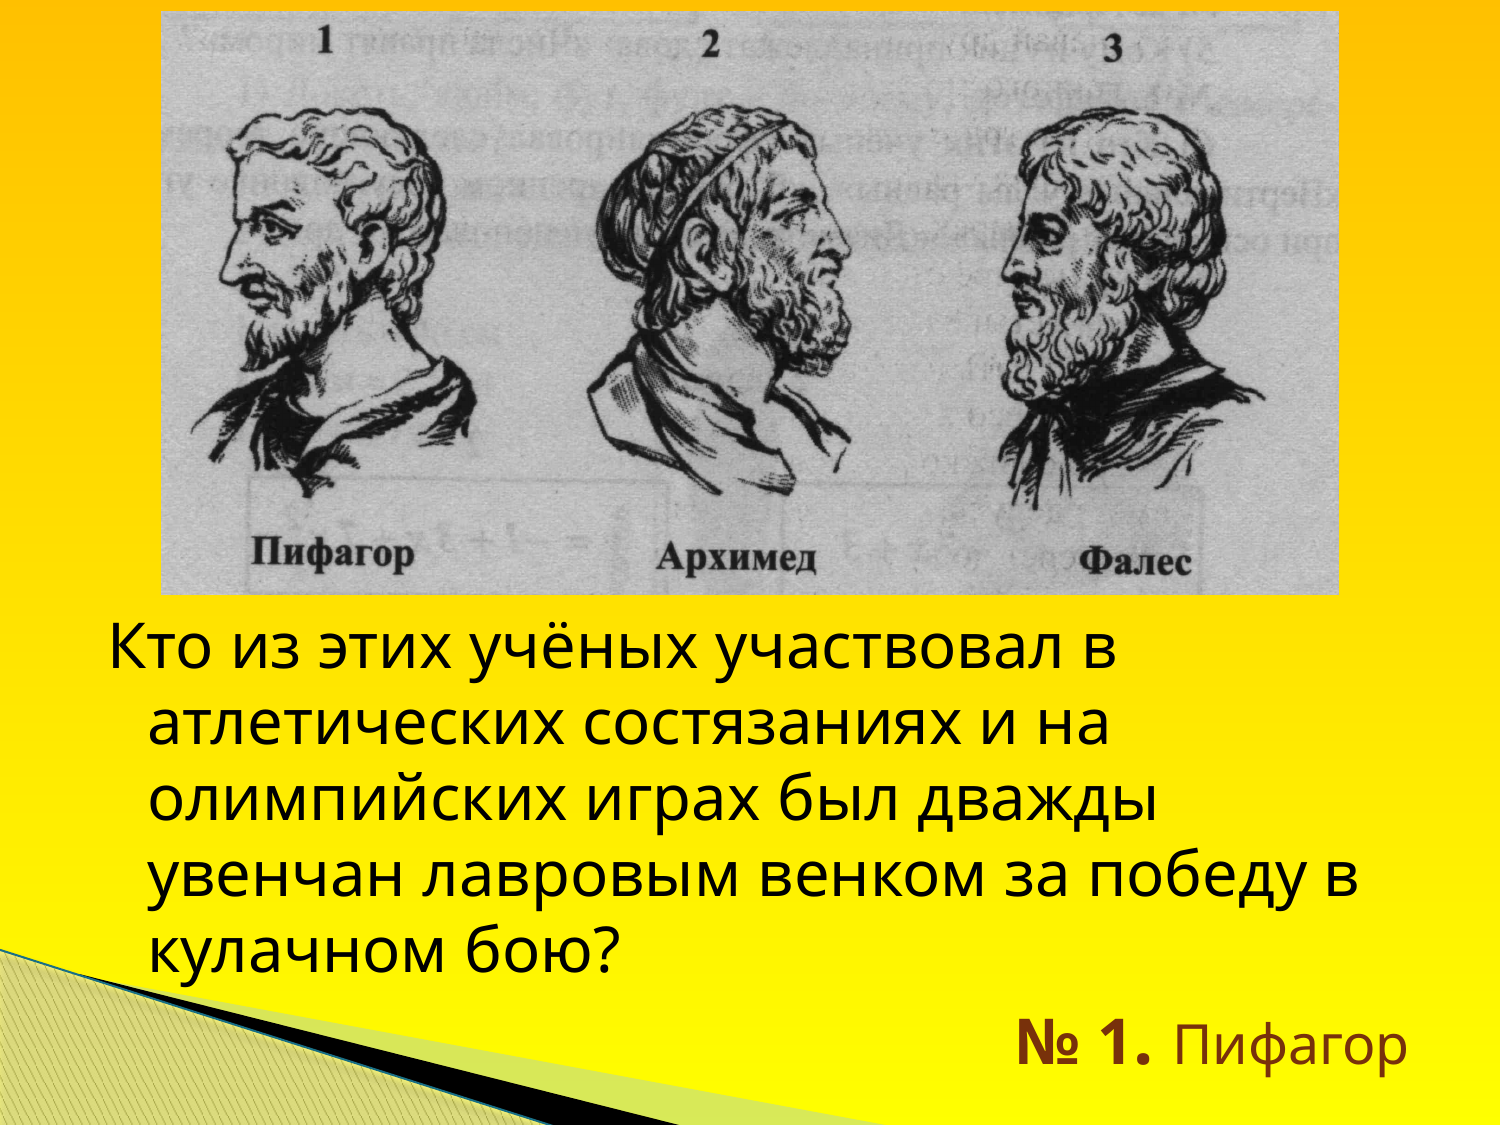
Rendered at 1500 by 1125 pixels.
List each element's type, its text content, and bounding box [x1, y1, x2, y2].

list Кто из этих учёных участвовал в атлетических состязаниях и на олимпийских играх был дважды увенчан лавровым венком за победу в кулачном бою? № 1. Пифагор [74, 597, 1426, 1091]
picture [161, 11, 1339, 595]
